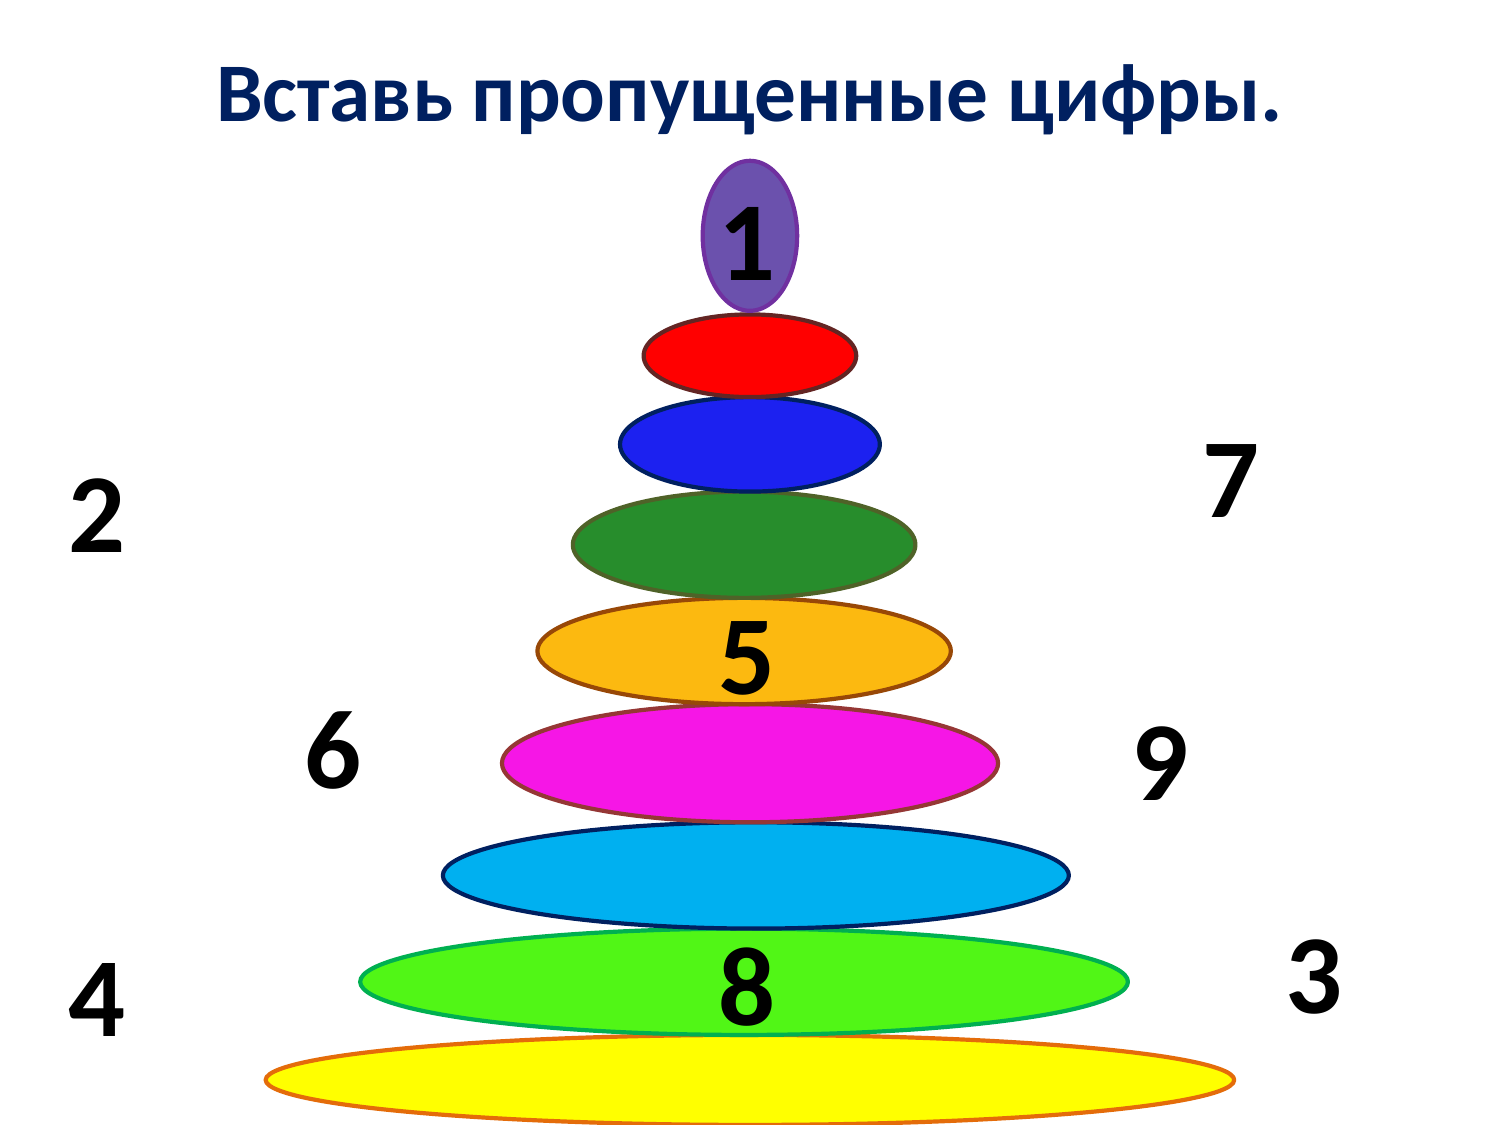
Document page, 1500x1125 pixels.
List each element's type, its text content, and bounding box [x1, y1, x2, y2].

text_box 4 [53, 916, 141, 1067]
text_box 2 [53, 432, 141, 583]
text_box [499, 704, 1001, 825]
text_box [570, 491, 918, 599]
text_box [358, 928, 703, 1037]
text_box [263, 1034, 1237, 1125]
text_box [791, 928, 1130, 1037]
text_box 5 [703, 574, 791, 725]
text_box 7 [1187, 397, 1275, 548]
text_box [440, 821, 1071, 931]
text_box 8 [703, 905, 791, 1055]
text_box Вставь пропущенные цифры. [200, 30, 1299, 146]
text_box [791, 597, 953, 705]
text_box [641, 312, 859, 400]
text_box 6 [289, 668, 377, 819]
text_box 9 [1116, 680, 1204, 831]
text_box 3 [1270, 893, 1358, 1044]
text_box [791, 192, 800, 279]
text_box [535, 597, 703, 706]
text_box 1 [703, 160, 791, 311]
text_box [617, 397, 882, 494]
